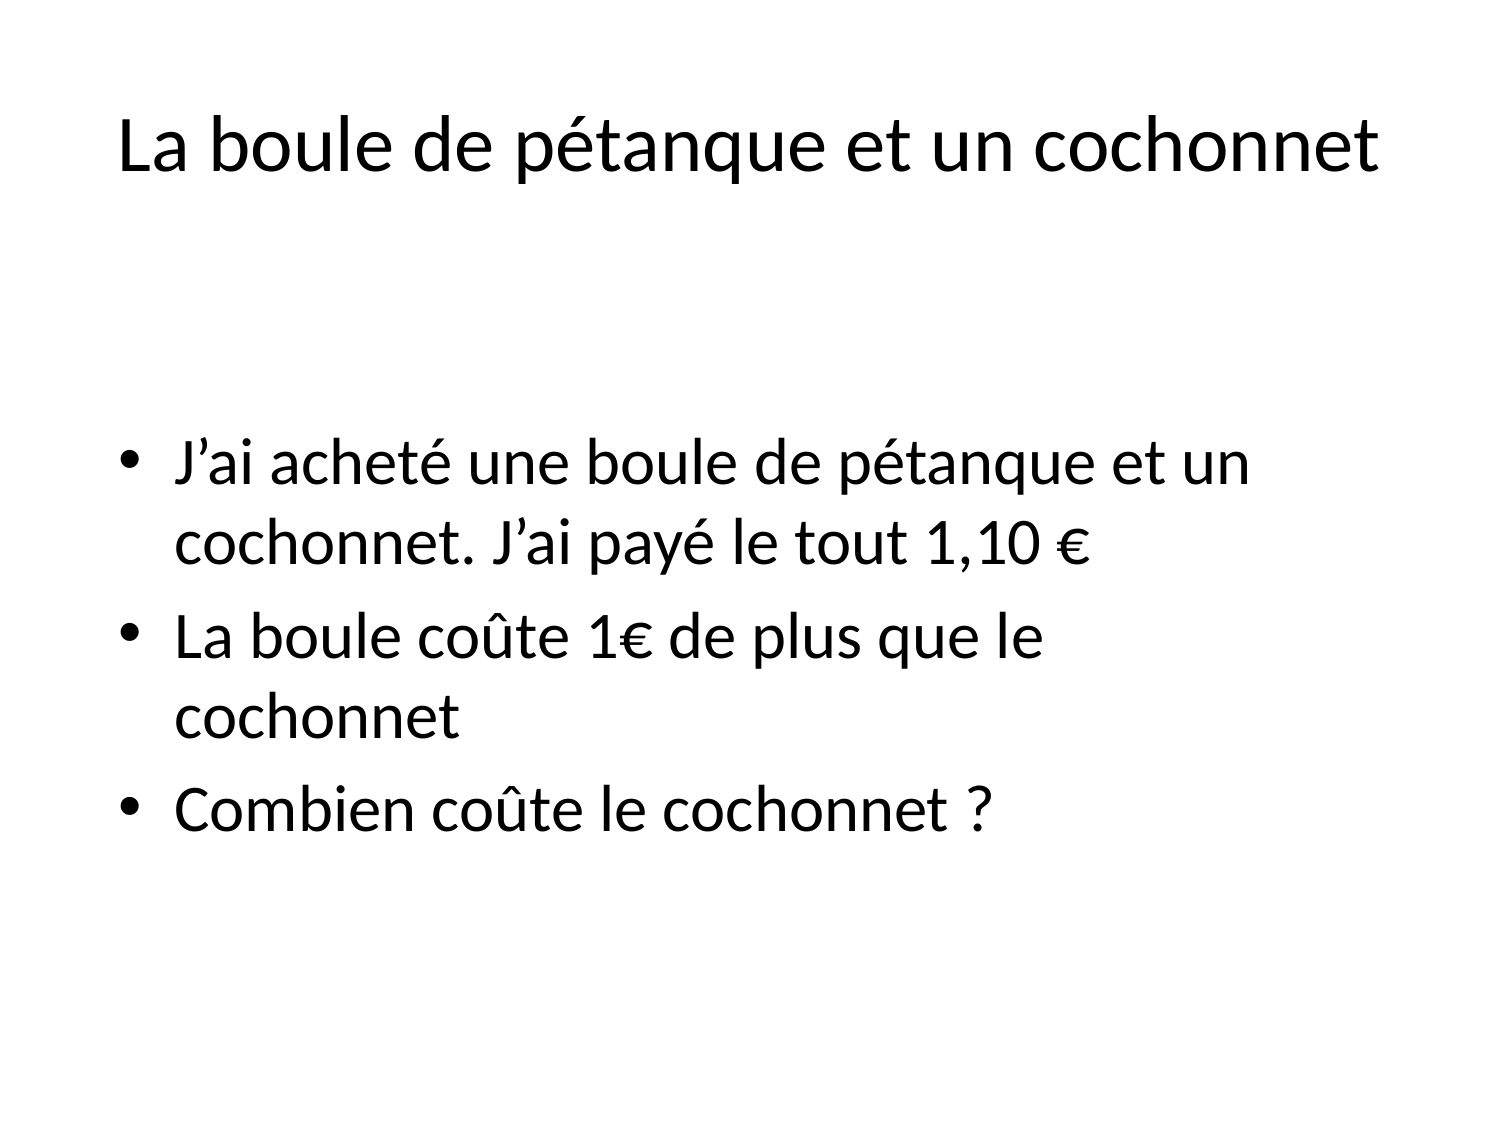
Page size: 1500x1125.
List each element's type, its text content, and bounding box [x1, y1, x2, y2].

title La boule de pétanque et un cochonnet [75, 45, 1425, 233]
list J’ai acheté une boule de pétanque et un cochonnet. J’ai payé le tout 1,10 € La boule coûte 1€ de plus que le cochonnet Combien coûte le cochonnet ? [103, 410, 1358, 880]
